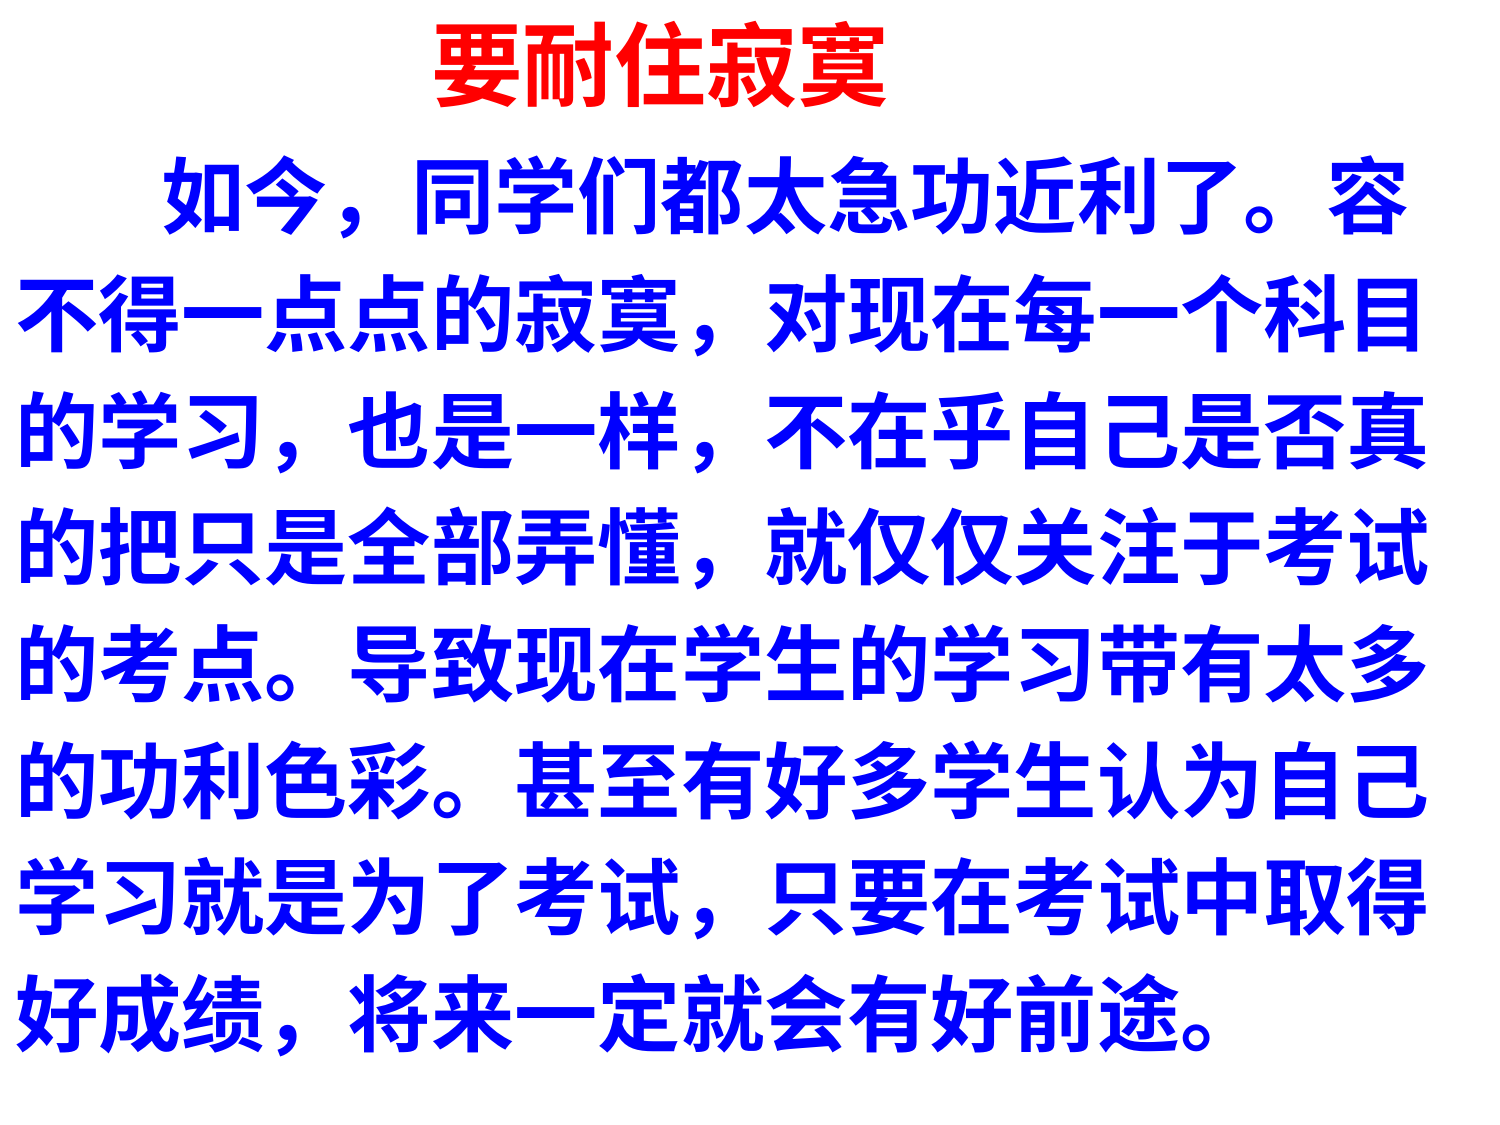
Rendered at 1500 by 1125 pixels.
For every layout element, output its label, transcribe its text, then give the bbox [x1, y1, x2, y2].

subtitle 要耐住寂寞 如今，同学们都太急功近利了。容 不得一点点的寂寞，对现在每一个科目 的学习，也是一样，不在乎自己是否真 的把只是全部弄懂，就仅仅关注于考试 的考点。导致现在学生的学习带有太多 的功利色彩。甚至有好多学生认为自己 学习就是为了考试，只要在考试中取得 好成绩，将来一定就会有好前途。 [0, 0, 1500, 1125]
